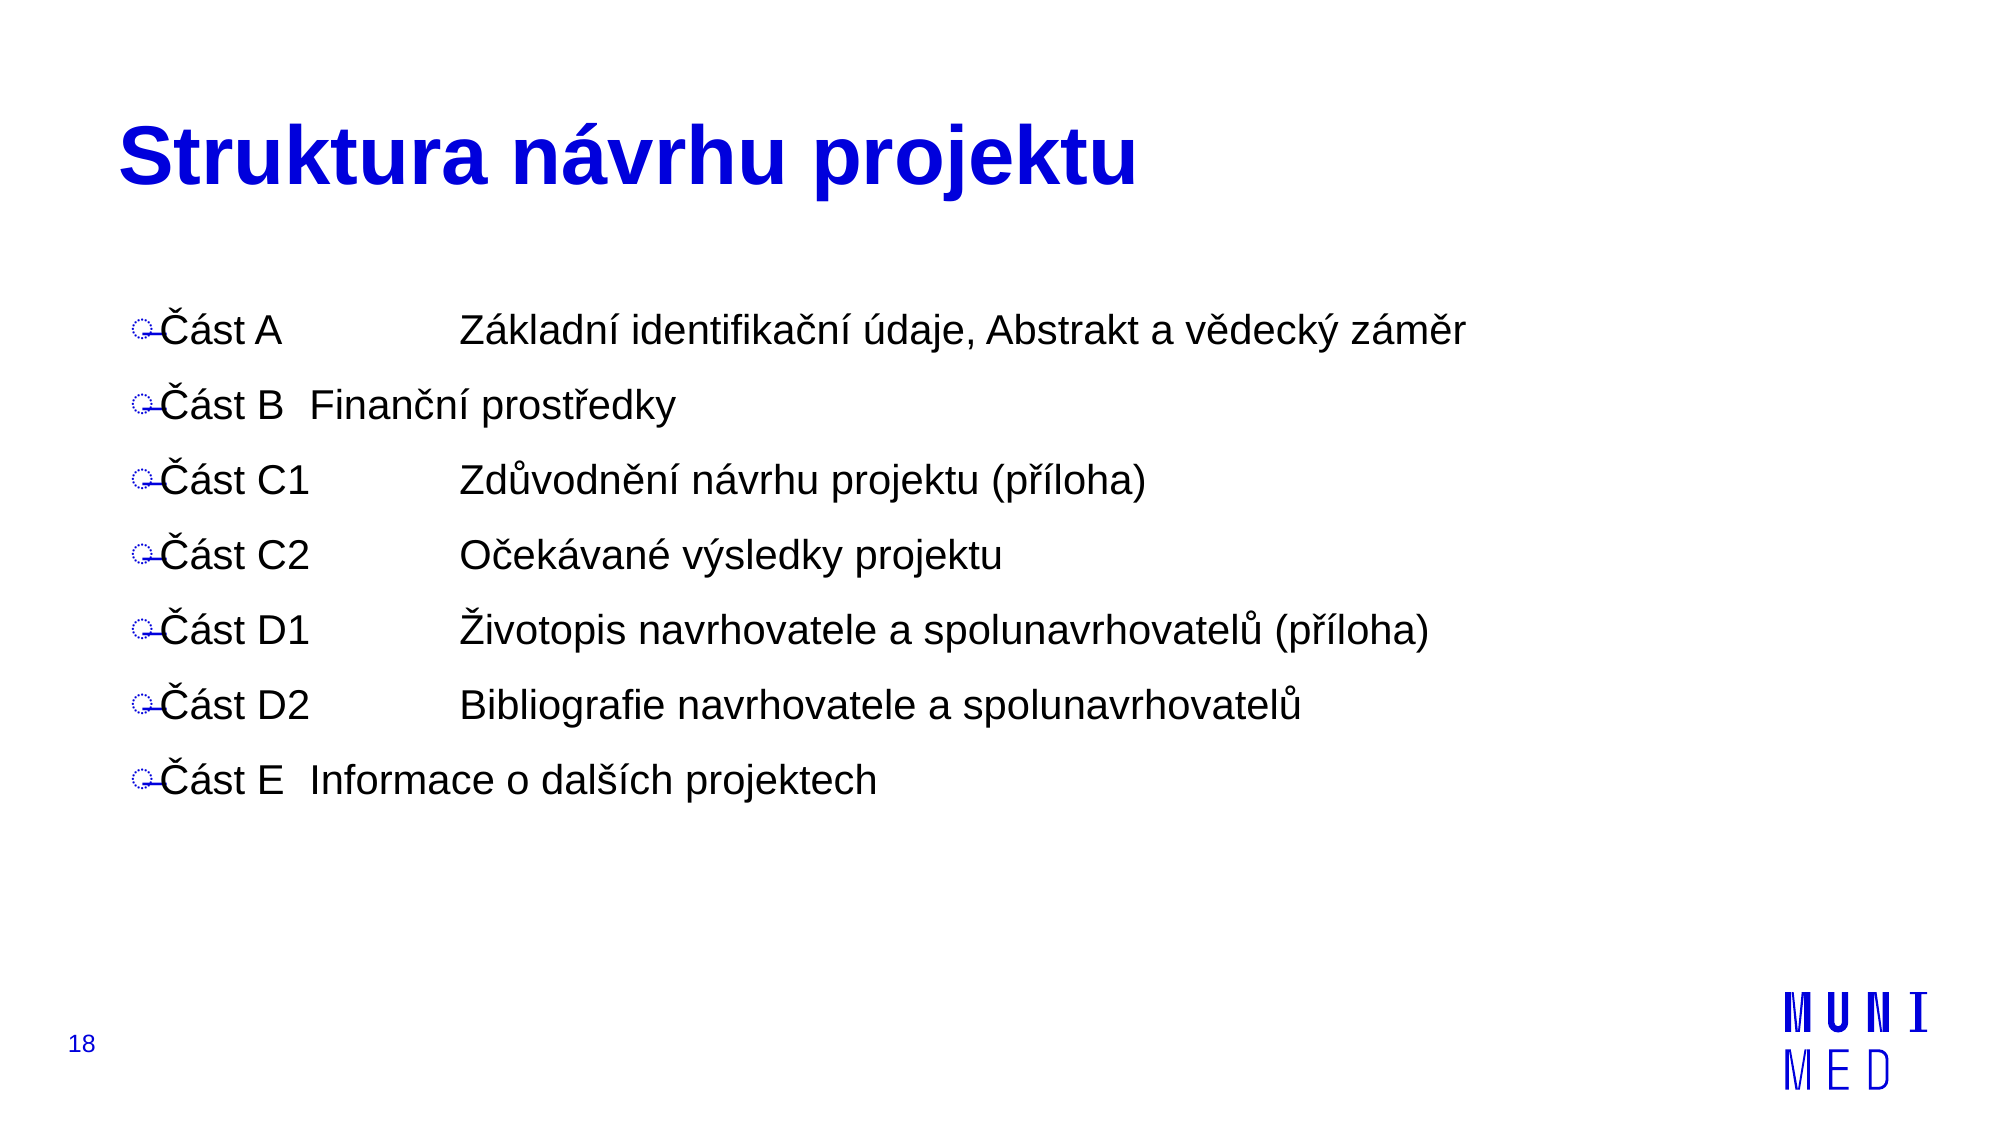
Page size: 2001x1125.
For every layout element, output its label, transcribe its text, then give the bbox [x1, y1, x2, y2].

slide_number 18 [67, 1021, 110, 1063]
list Část A Základní identifikační údaje, Abstrakt a vědecký záměr Část B Finanční prostředky Část C1 Zdůvodnění návrhu projektu (příloha) Část C2 Očekávané výsledky projektu Část D1 Životopis navrhovatele a spolunavrhovatelů (příloha) Část D2 Bibliografie navrhovatele a spolunavrhovatelů Část E Informace o dalších projektech [118, 277, 1883, 957]
title Struktura návrhu projektu [118, 118, 1883, 193]
